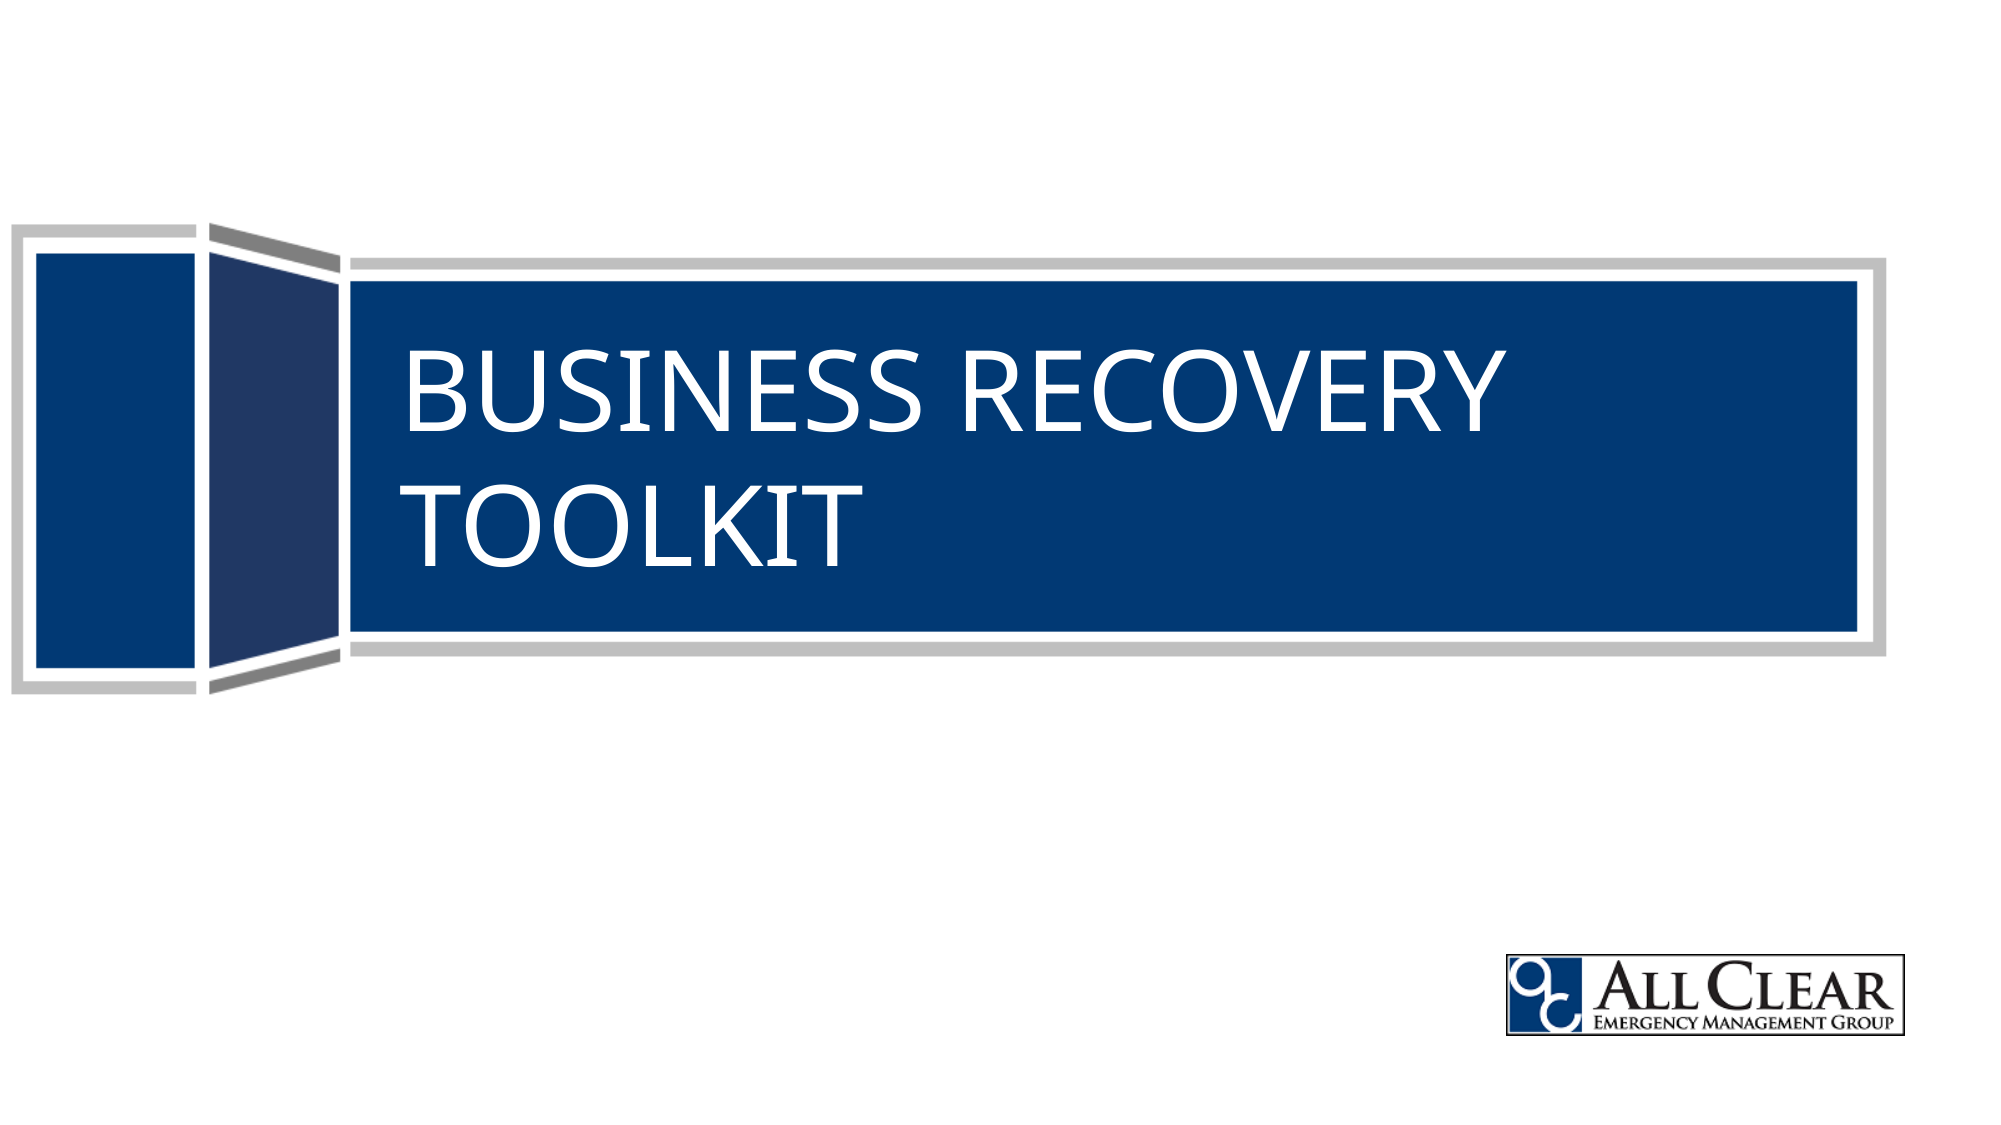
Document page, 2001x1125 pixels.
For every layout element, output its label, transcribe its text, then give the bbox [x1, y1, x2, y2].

text_box BUSINESS RECOVERY TOOLKIT [384, 311, 1765, 597]
picture [1506, 954, 1905, 1036]
picture [8, 218, 1926, 726]
